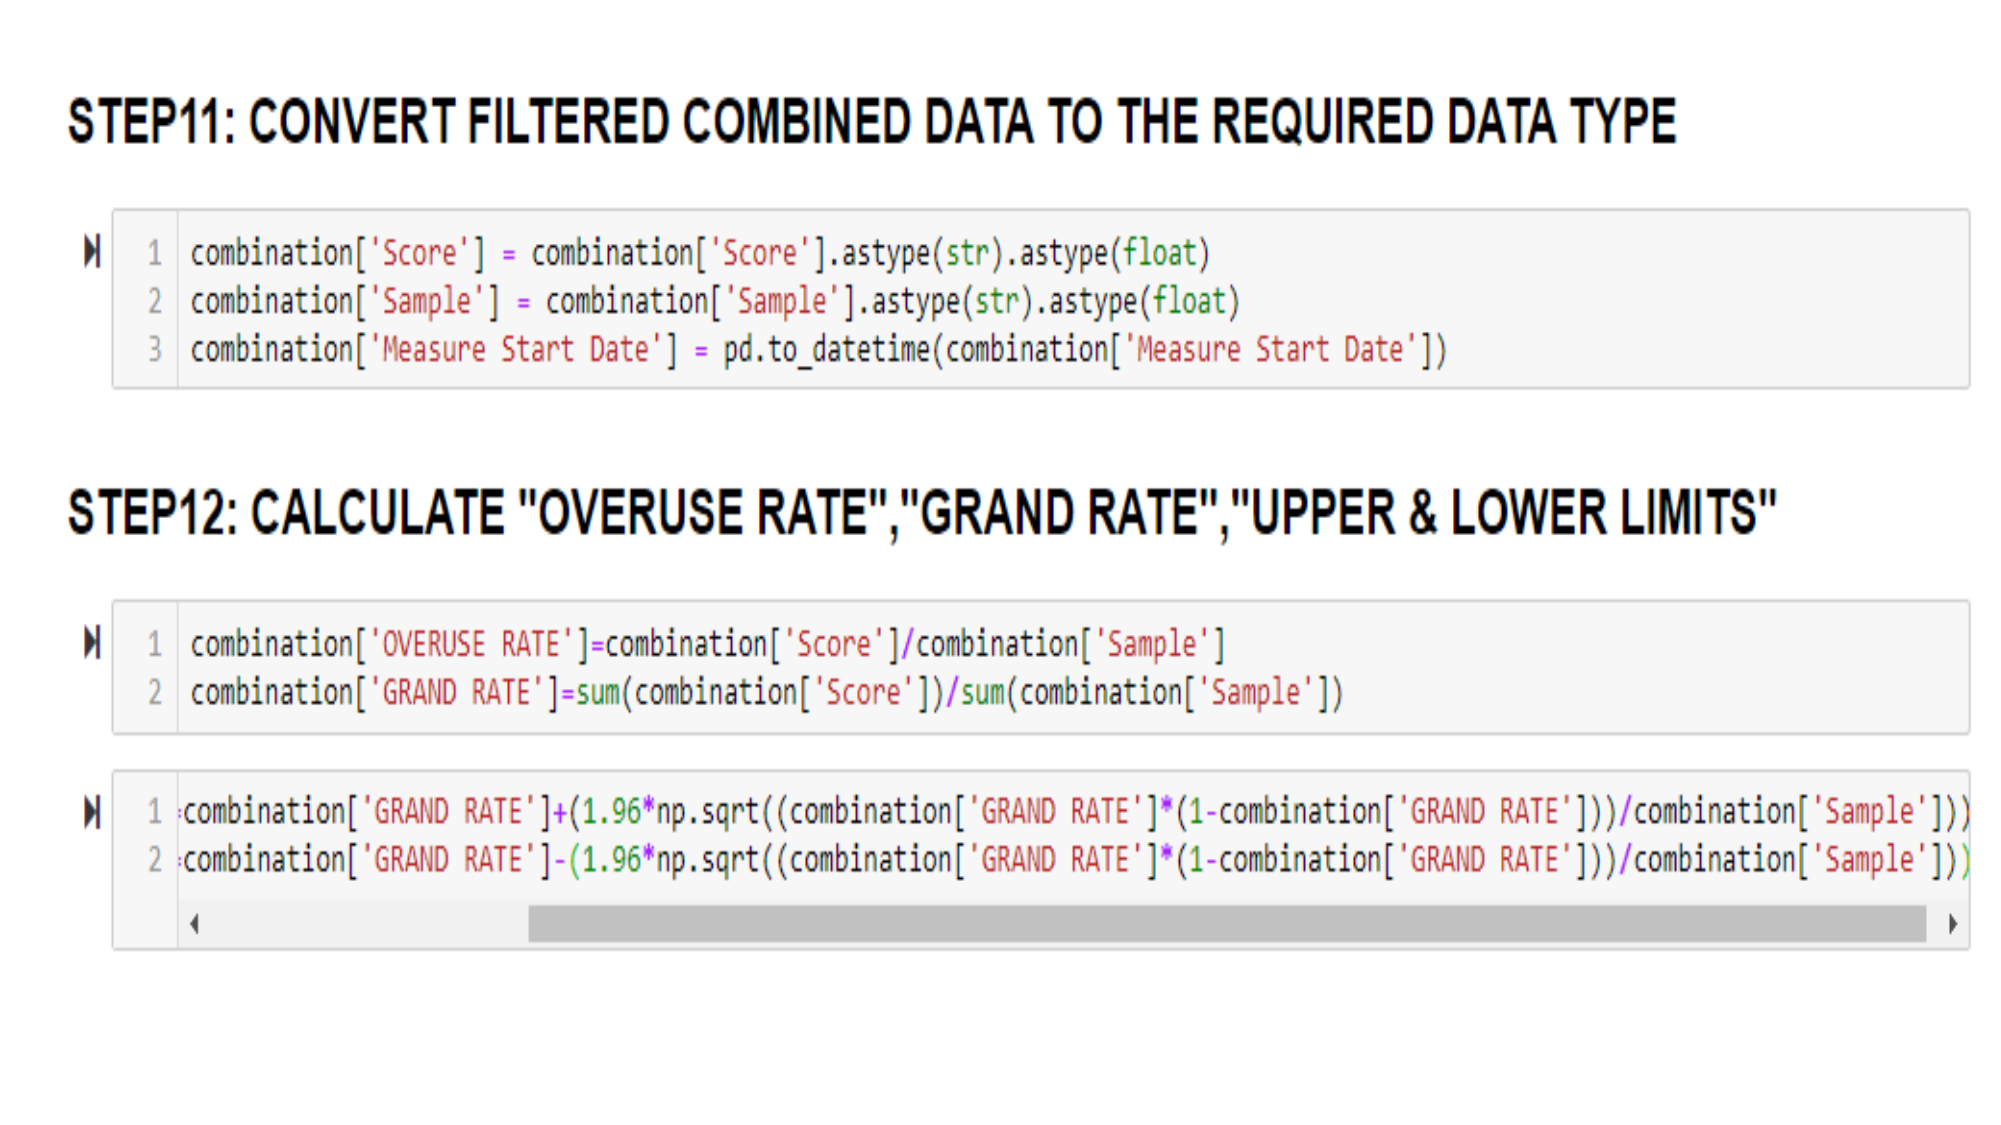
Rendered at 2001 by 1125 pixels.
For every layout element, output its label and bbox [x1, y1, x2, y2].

list [60, 73, 2000, 980]
